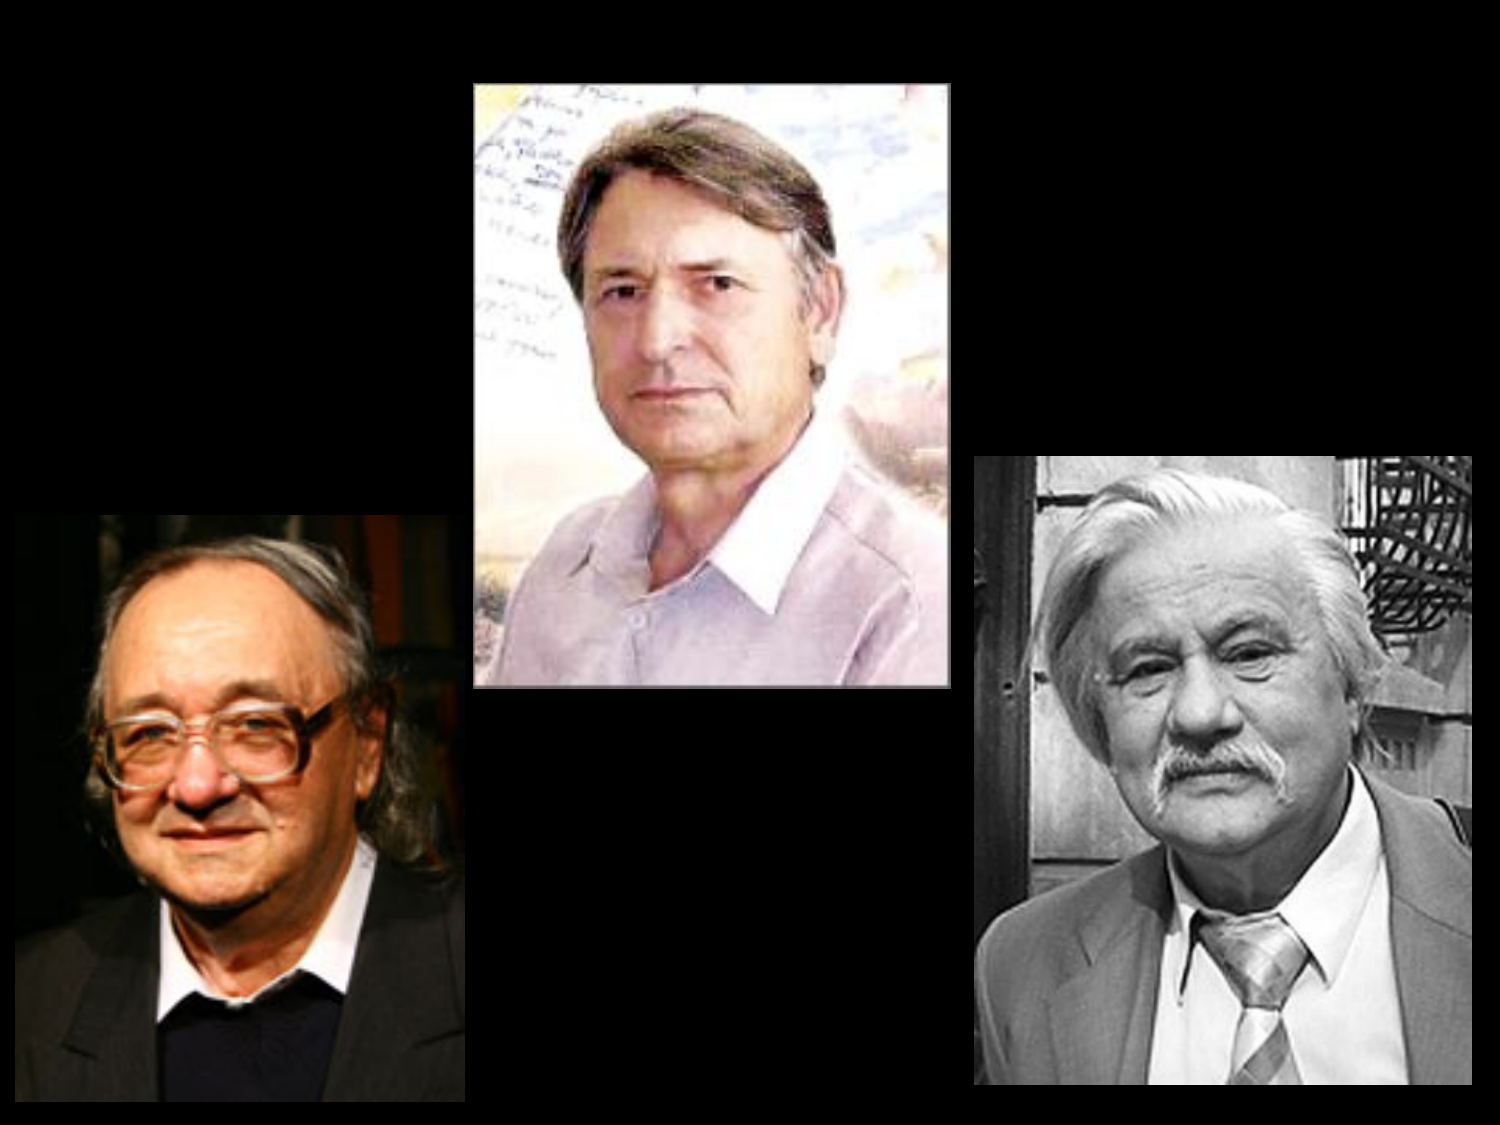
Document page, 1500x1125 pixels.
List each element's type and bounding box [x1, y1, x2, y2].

picture [472, 83, 951, 690]
picture [974, 455, 1472, 1085]
picture [14, 514, 465, 1102]
